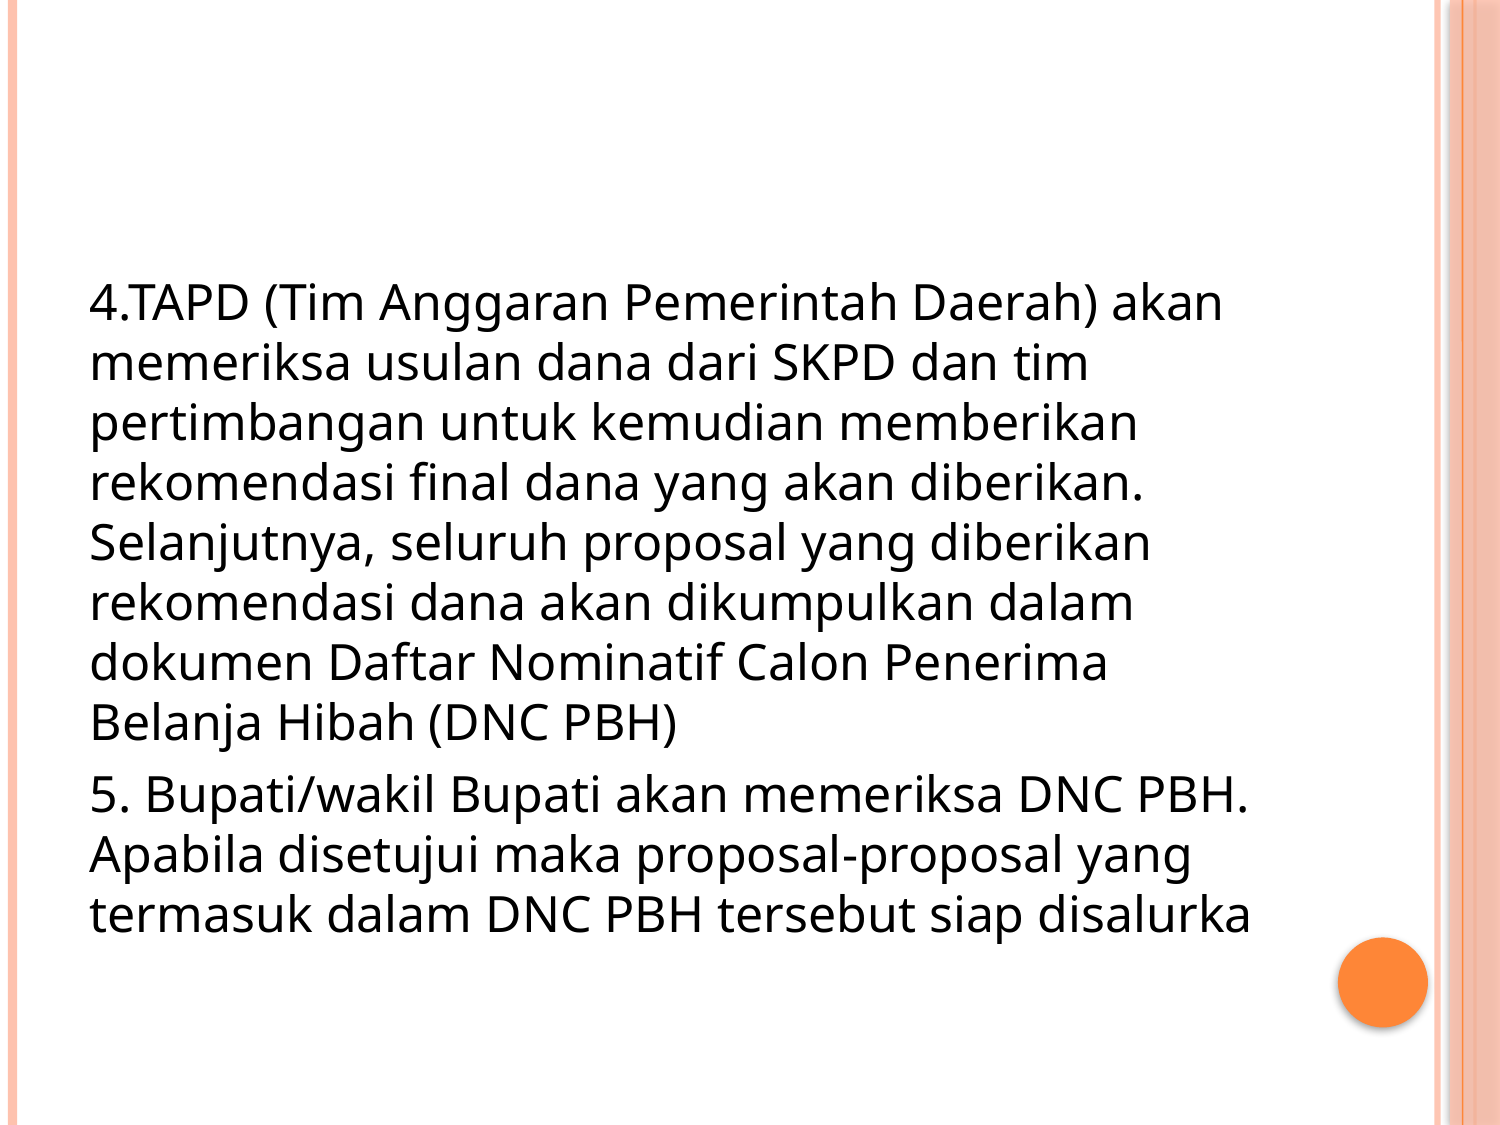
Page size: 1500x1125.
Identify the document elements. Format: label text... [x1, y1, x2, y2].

list 4.TAPD (Tim Anggaran Pemerintah Daerah) akan memeriksa usulan dana dari SKPD dan tim pertimbangan untuk kemudian memberikan rekomendasi final dana yang akan diberikan. Selanjutnya, seluruh proposal yang diberikan rekomendasi dana akan dikumpulkan dalam dokumen Daftar Nominatif Calon Penerima Belanja Hibah (DNC PBH) 5. Bupati/wakil Bupati akan memeriksa DNC PBH. Apabila disetujui maka proposal-proposal yang termasuk dalam DNC PBH tersebut siap disalurka [75, 262, 1300, 1062]
